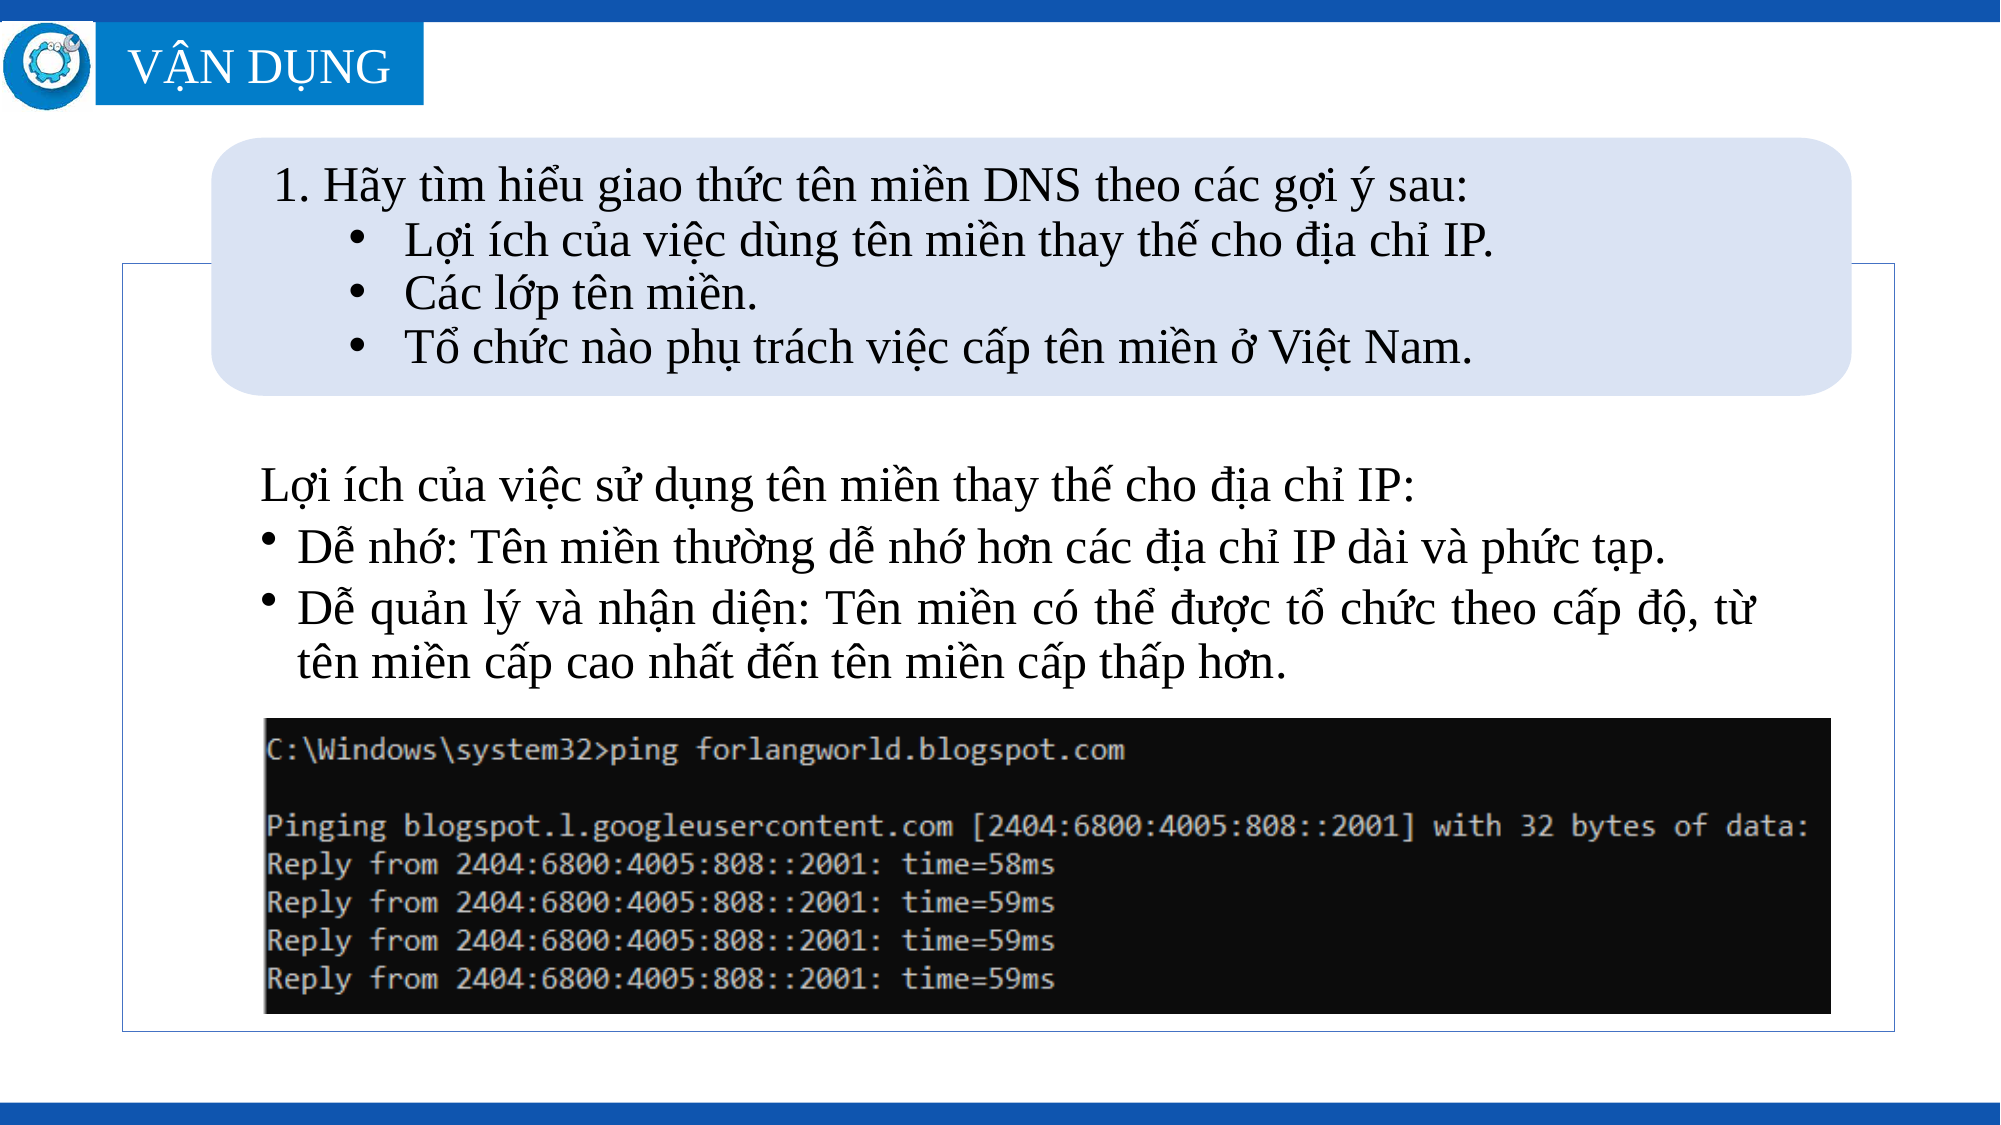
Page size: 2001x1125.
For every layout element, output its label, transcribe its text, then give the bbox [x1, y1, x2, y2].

text_box 1. Hãy tìm hiểu giao thức tên miền DNS theo các gợi ý sau: Lợi ích của việc dùng tên miền thay thế cho địa chỉ IP. Các lớp tên miền. Tổ chức nào phụ trách việc cấp tên miền ở Việt Nam. [211, 137, 1852, 396]
text_box Lợi ích của việc sử dụng tên miền thay thế cho địa chỉ IP: Dễ nhớ: Tên miền thường dễ nhớ hơn các địa chỉ IP dài và phức tạp. Dễ quản lý và nhận diện: Tên miền có thể được tổ chức theo cấp độ, từ tên miền cấp cao nhất đến tên miền cấp thấp hơn. [122, 263, 1895, 1032]
text_box [0, 1102, 2000, 1125]
text_box [0, 0, 2000, 23]
text_box VẬN DỤNG [95, 23, 425, 106]
picture [263, 718, 1831, 1014]
picture [2, 21, 93, 112]
